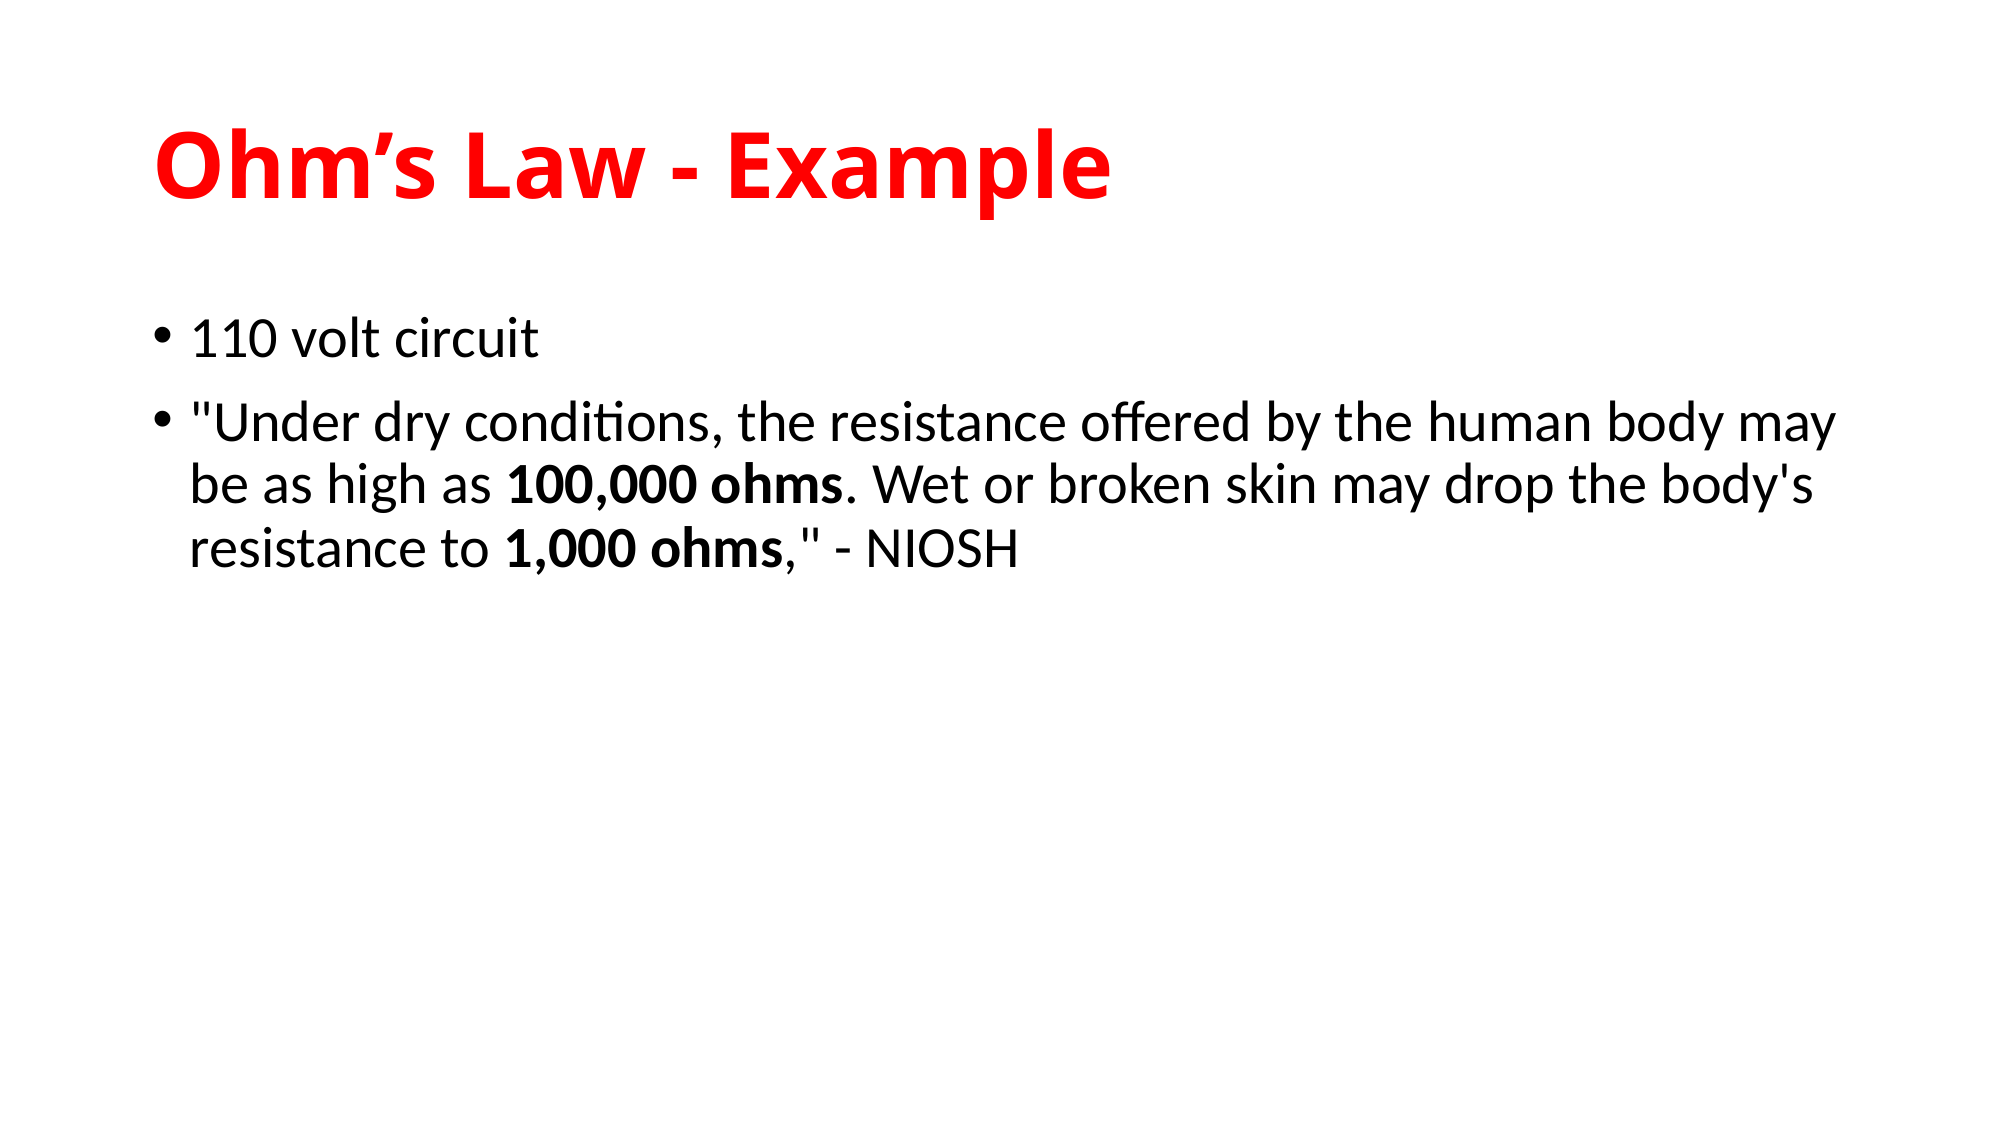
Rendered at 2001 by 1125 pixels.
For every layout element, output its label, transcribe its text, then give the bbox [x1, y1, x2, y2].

list 110 volt circuit "Under dry conditions, the resistance offered by the human body may be as high as 100,000 ohms. Wet or broken skin may drop the body's resistance to 1,000 ohms," - NIOSH [137, 299, 1863, 1014]
title Ohm’s Law - Example [137, 59, 1863, 278]
